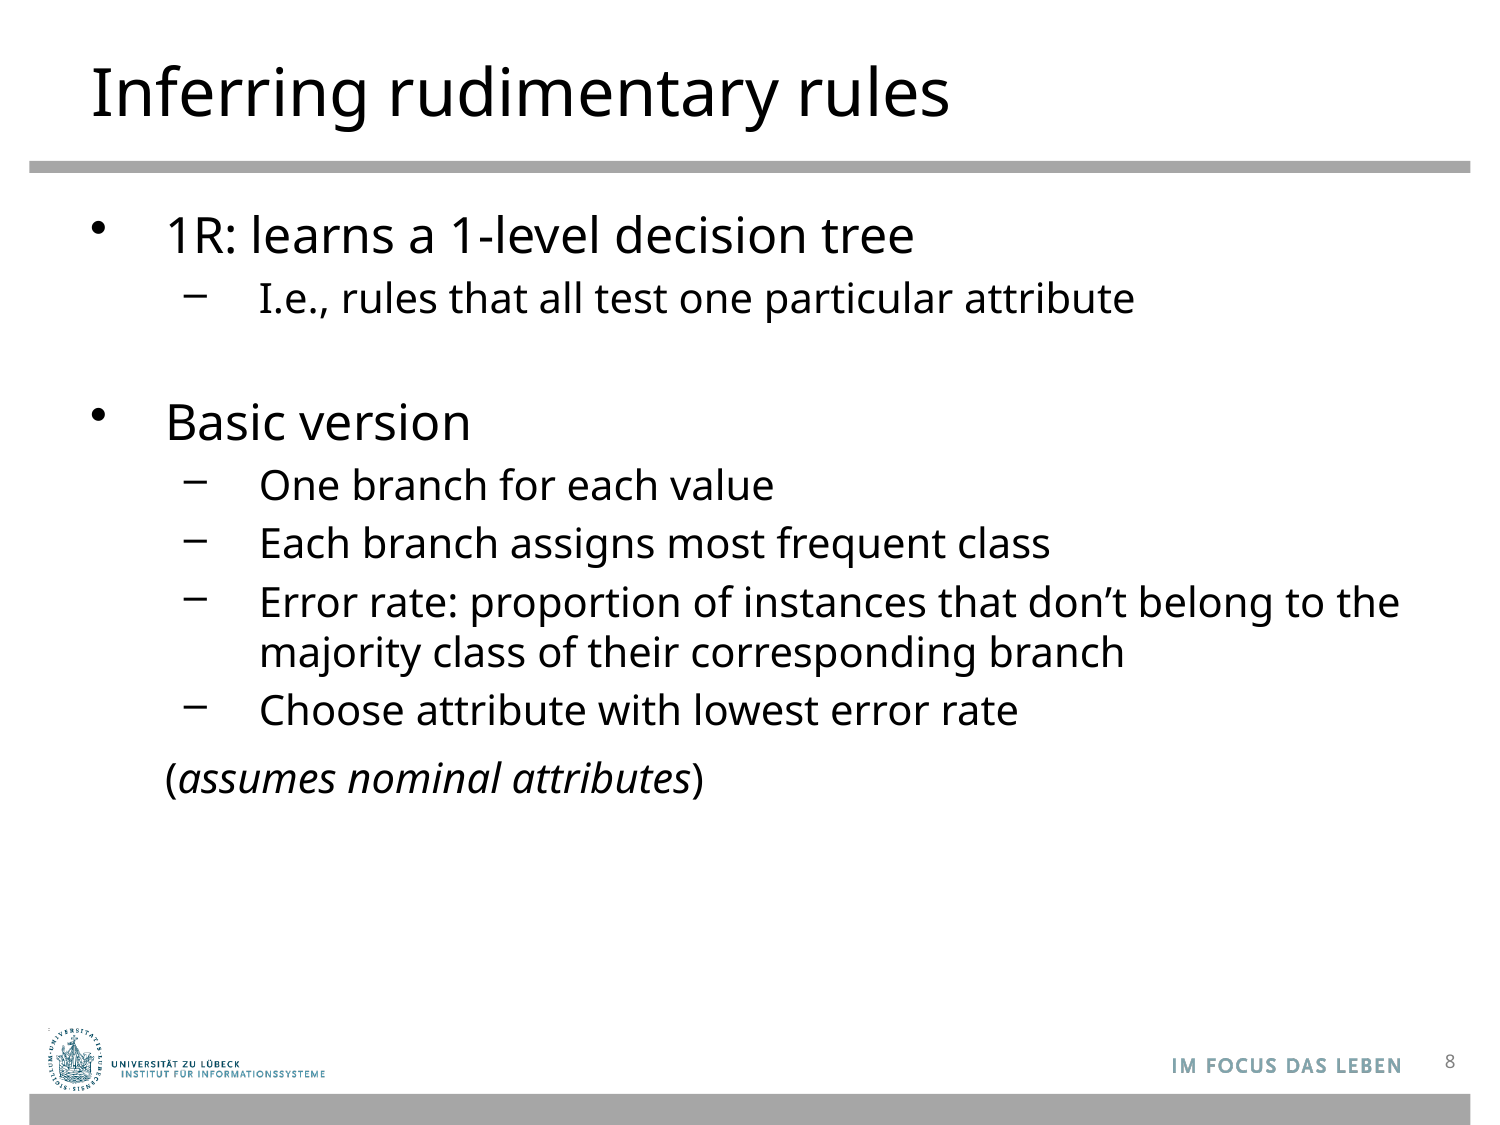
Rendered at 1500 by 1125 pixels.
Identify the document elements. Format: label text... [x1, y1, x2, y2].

title Inferring rudimentary rules [76, 42, 1427, 126]
list 1R: learns a 1-level decision tree I.e., rules that all test one particular attribute Basic version One branch for each value Each branch assigns most frequent class Error rate: proportion of instances that don’t belong to the majority class of their corresponding branch Choose attribute with lowest error rate (assumes nominal attributes) [75, 196, 1425, 1012]
picture [1173, 1058, 1305, 1073]
slide_number 8 [1305, 1050, 1471, 1083]
